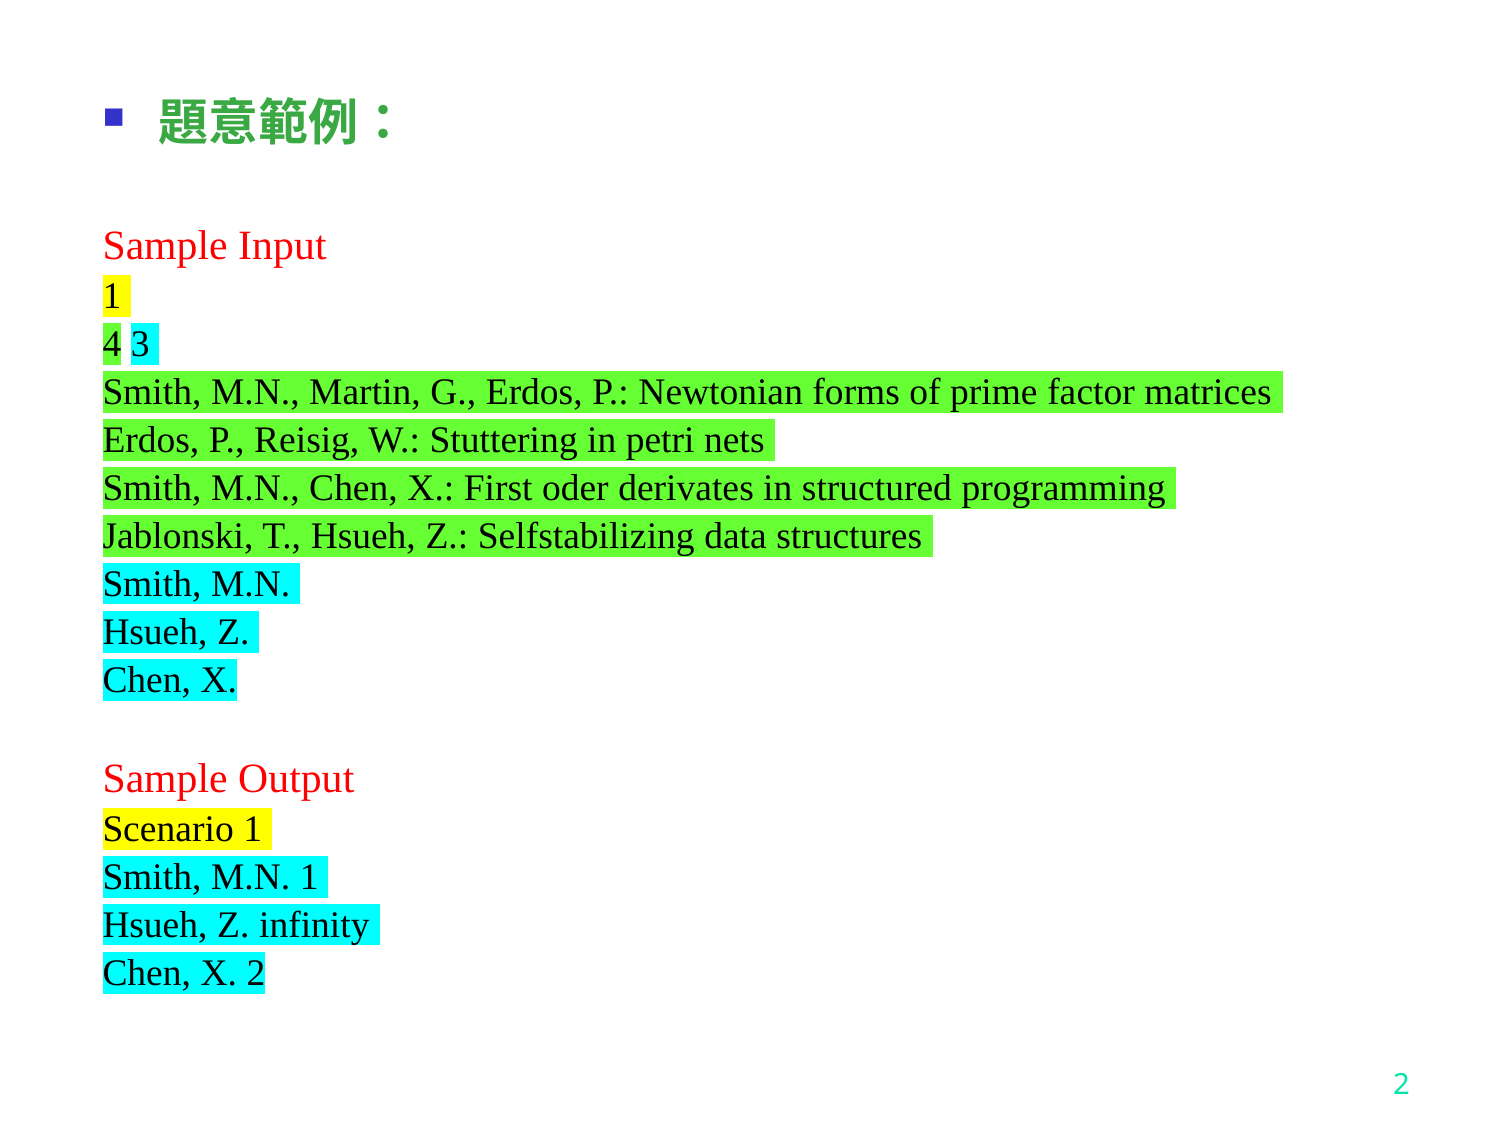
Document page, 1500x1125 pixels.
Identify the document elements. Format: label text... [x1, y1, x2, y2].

list 題意範例： Sample Input 1 4 3 Smith, M.N., Martin, G., Erdos, P.: Newtonian forms of prime factor matrices Erdos, P., Reisig, W.: Stuttering in petri nets Smith, M.N., Chen, X.: First oder derivates in structured programming Jablonski, T., Hsueh, Z.: Selfstabilizing data structures Smith, M.N. Hsueh, Z. Chen, X. Sample Output Scenario 1 Smith, M.N. 1 Hsueh, Z. infinity Chen, X. 2 [87, 90, 1413, 1013]
slide_number 2 [1112, 1037, 1426, 1113]
